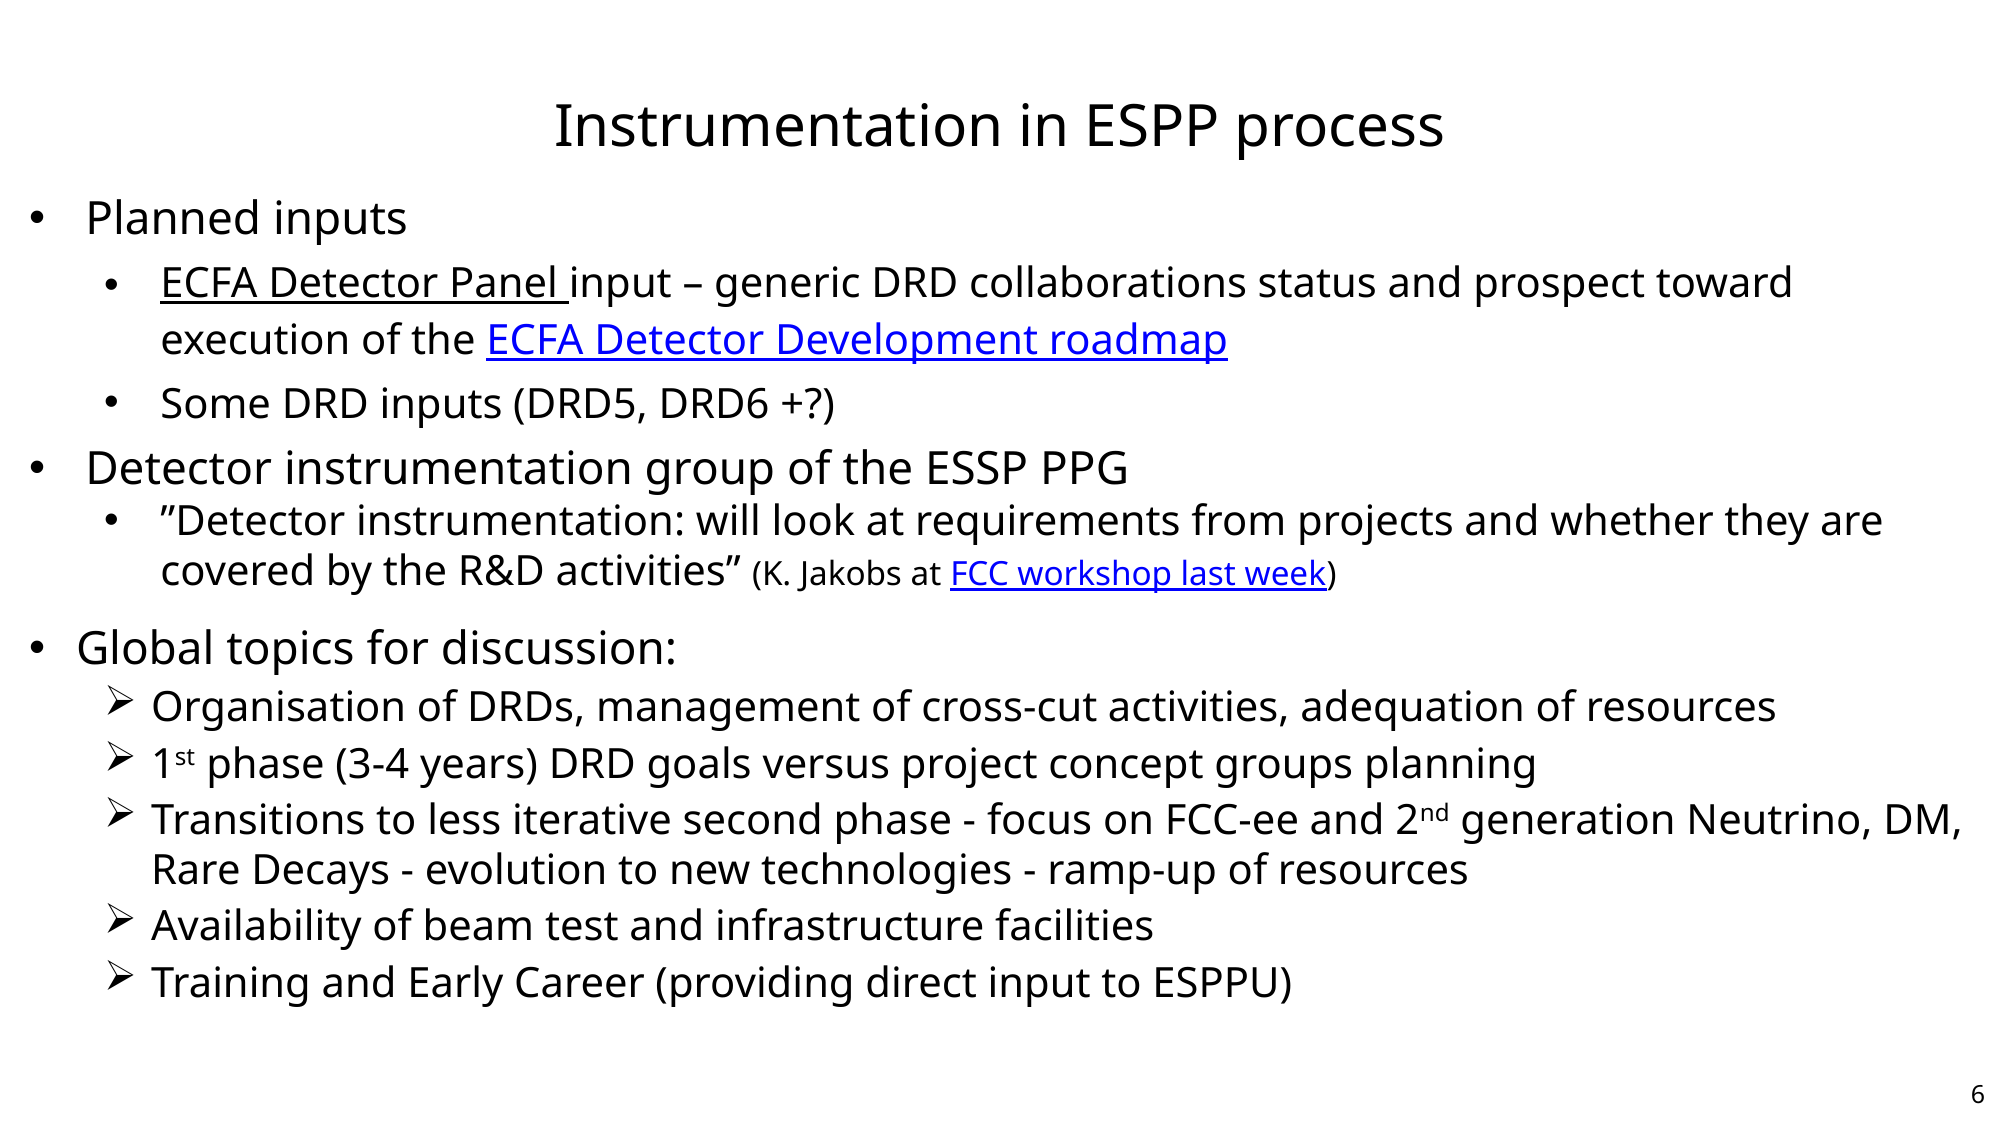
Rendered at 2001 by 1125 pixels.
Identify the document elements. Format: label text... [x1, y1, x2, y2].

text_box Instrumentation in ESPP process [43, 80, 1957, 166]
slide_number 6 [1780, 1065, 2000, 1125]
text_box Planned inputs ECFA Detector Panel input – generic DRD collaborations status and prospect toward execution of the ECFA Detector Development roadmap Some DRD inputs (DRD5, DRD6 +?) Detector instrumentation group of the ESSP PPG ”Detector instrumentation: will look at requirements from projects and whether they are covered by the R&D activities” (K. Jakobs at FCC workshop last week) Global topics for discussion: Organisation of DRDs, management of cross-cut activities, adequation of resources 1st phase (3-4 years) DRD goals versus project concept groups planning Transitions to less iterative second phase - focus on FCC-ee and 2nd generation Neutrino, DM, Rare Decays - evolution to new technologies - ramp-up of resources Availability of beam test and infrastructure facilities Training and Early Career (providing direct input to ESPPU) [14, 181, 1988, 1013]
